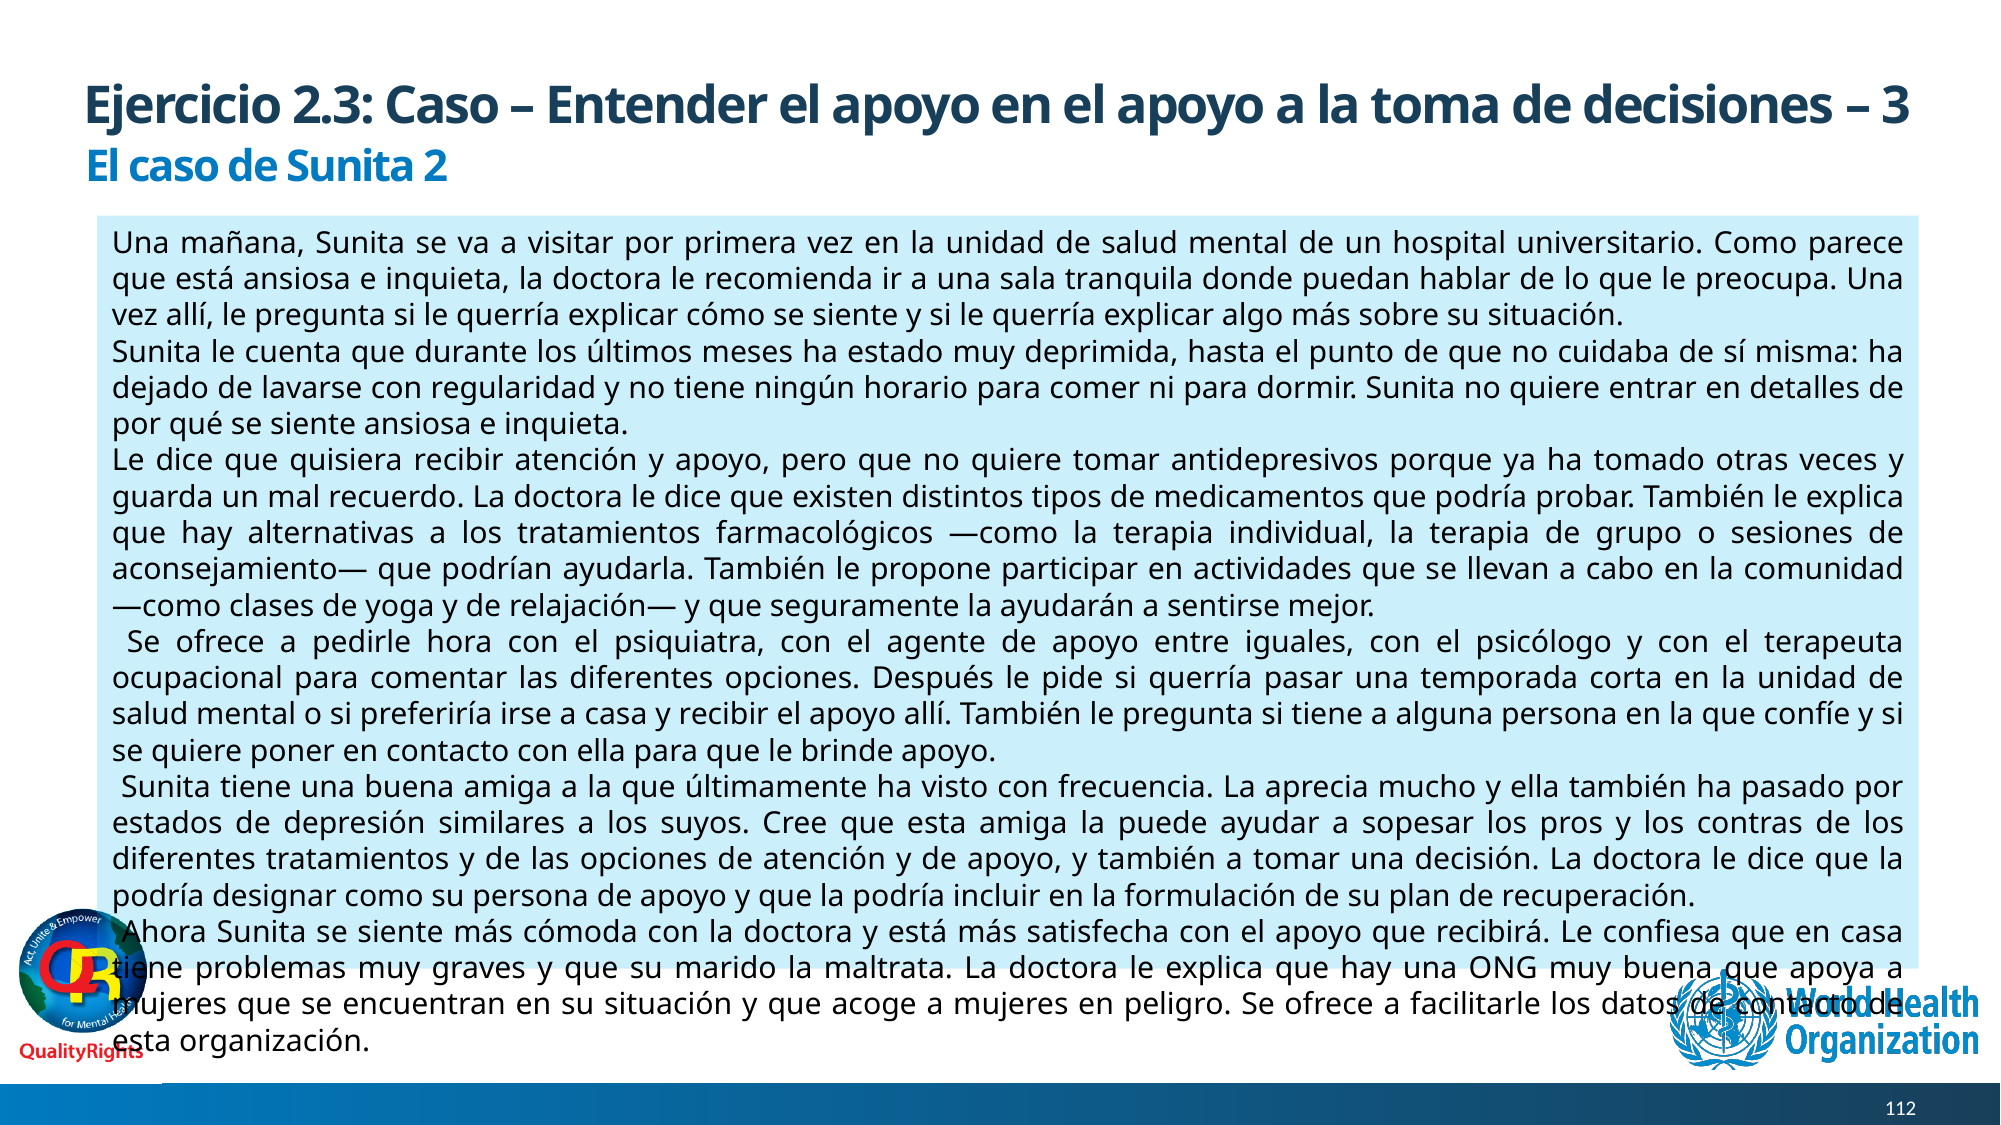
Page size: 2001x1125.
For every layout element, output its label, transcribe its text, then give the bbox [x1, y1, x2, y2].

picture [1958, 1000, 1962, 1012]
text_box Una mañana, Sunita se va a visitar por primera vez en la unidad de salud mental de un hospital universitario. Como parece que está ansiosa e inquieta, la doctora le recomienda ir a una sala tranquila donde puedan hablar de lo que le preocupa. Una vez allí, le pregunta si le querría explicar cómo se siente y si le querría explicar algo más sobre su situación. Sunita le cuenta que durante los últimos meses ha estado muy deprimida, hasta el punto de que no cuidaba de sí misma: ha dejado de lavarse con regularidad y no tiene ningún horario para comer ni para dormir. Sunita no quiere entrar en detalles de por qué se siente ansiosa e inquieta. Le dice que quisiera recibir atención y apoyo, pero que no quiere tomar antidepresivos porque ya ha tomado otras veces y guarda un mal recuerdo. La doctora le dice que existen distintos tipos de medicamentos que podría probar. También le explica que hay alternativas a los tratamientos farmacológicos —como la terapia individual, la terapia de grupo o sesiones de aconsejamiento— que podrían ayudarla. También le propone participar en actividades que se llevan a cabo en la comunidad —como clases de yoga y de relajación— y que seguramente la ayudarán a sentirse mejor. Se ofrece a pedirle hora con el psiquiatra, con el agente de apoyo entre iguales, con el psicólogo y con el terapeuta ocupacional para comentar las diferentes opciones. Después le pide si querría pasar una temporada corta en la unidad de salud mental o si preferiría irse a casa y recibir el apoyo allí. También le pregunta si tiene a alguna persona en la que confíe y si se quiere poner en contacto con ella para que le brinde apoyo. Sunita tiene una buena amiga a la que últimamente ha visto con frecuencia. La aprecia mucho y ella también ha pasado por estados de depresión similares a los suyos. Cree que esta amiga la puede ayudar a sopesar los pros y los contras de los diferentes tratamientos y de las opciones de atención y de apoyo, y también a tomar una decisión. La doctora le dice que la podría designar como su persona de apoyo y que la podría incluir en la formulación de su plan de recuperación. Ahora Sunita se siente más cómoda con la doctora y está más satisfecha con el apoyo que recibirá. Le confiesa que en casa tiene problemas muy graves y que su marido la maltrata. La doctora le explica que hay una ONG muy buena que apoya a mujeres que se encuentran en su situación y que acoge a mujeres en peligro. Se ofrece a facilitarle los datos de contacto de esta organización. [96, 215, 1919, 969]
picture [1716, 1064, 1731, 1070]
title Ejercicio 2.3: Caso – Entender el apoyo en el apoyo a la toma de decisiones – 3 [69, 58, 1946, 132]
list El caso de Sunita 2 [85, 131, 1919, 191]
picture [1670, 969, 1721, 1047]
picture [1711, 1031, 1722, 1038]
picture [1738, 1019, 1744, 1030]
picture [1747, 1019, 1758, 1041]
picture [1692, 1031, 1700, 1042]
picture [1689, 993, 1721, 1016]
picture [1706, 1038, 1722, 1046]
picture [1727, 980, 1742, 987]
picture [1744, 1003, 1751, 1016]
picture [1701, 1042, 1722, 1054]
picture [1727, 969, 1978, 1070]
picture [1704, 1019, 1711, 1031]
picture [1670, 1030, 1715, 1070]
picture [1747, 992, 1765, 1035]
picture [1701, 979, 1721, 993]
picture [1698, 1047, 1750, 1060]
picture [1737, 996, 1744, 1009]
picture [1742, 1019, 1751, 1034]
picture [0, 891, 162, 1084]
picture [1725, 1042, 1747, 1054]
